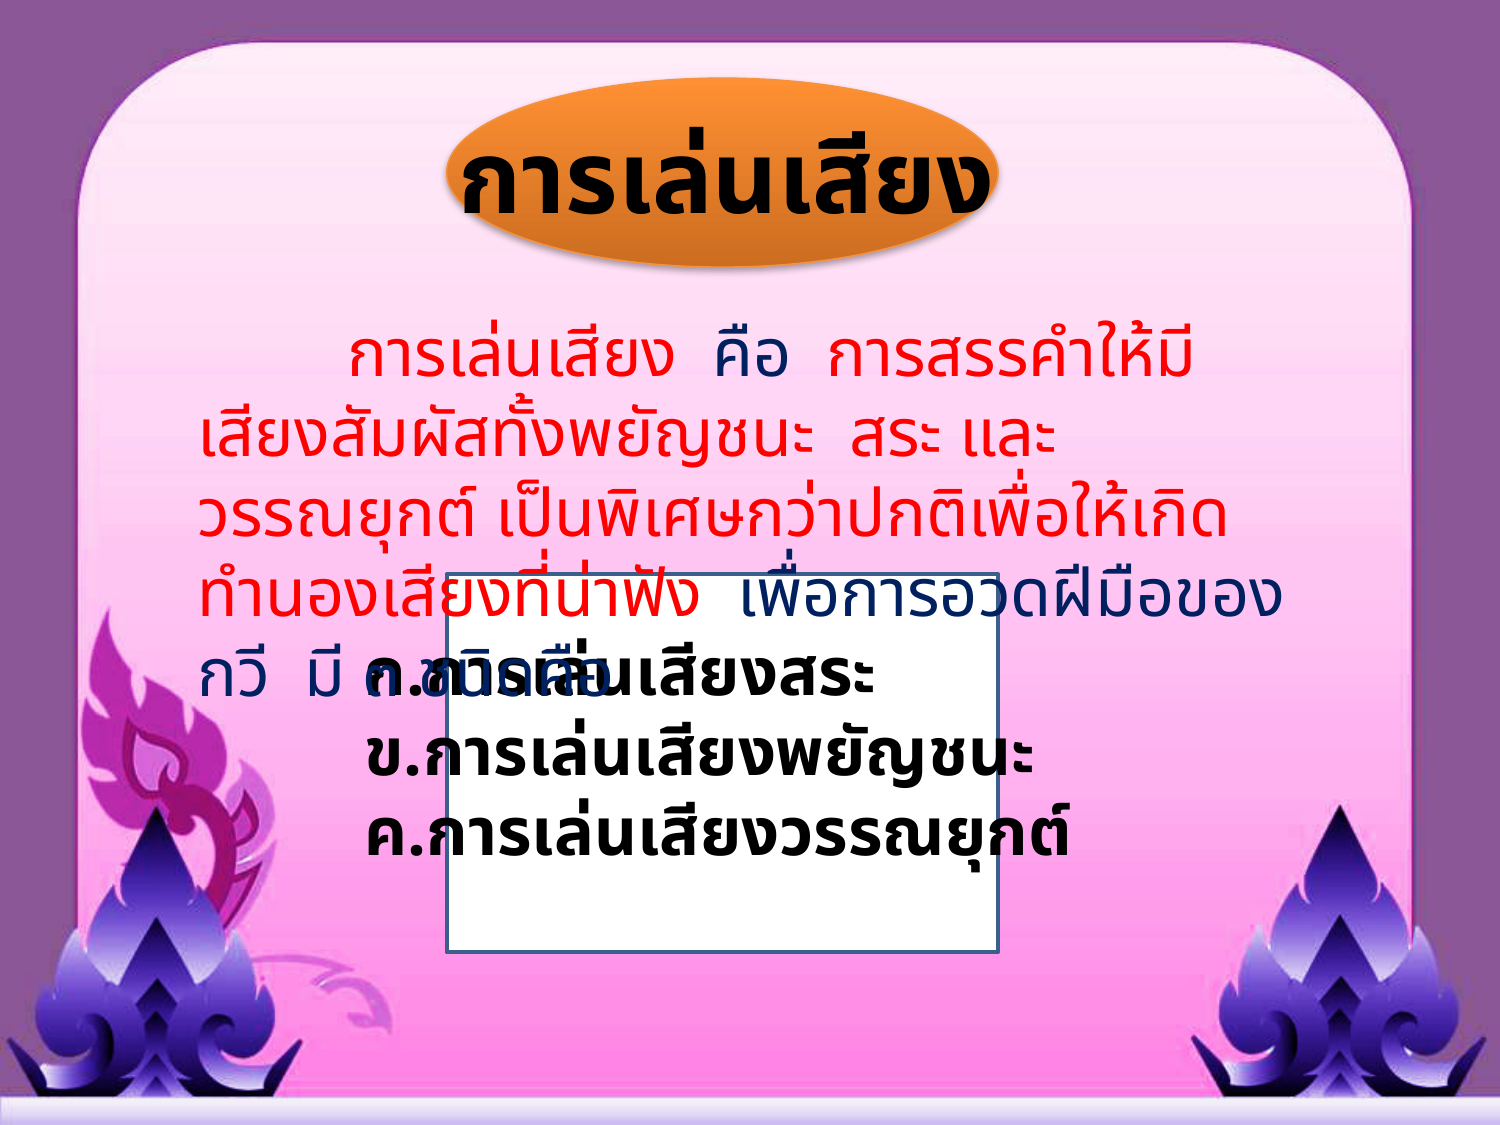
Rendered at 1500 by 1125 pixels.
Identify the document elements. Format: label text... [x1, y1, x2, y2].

text_box [584, 77, 861, 90]
title การเล่นเสียง [442, 90, 1010, 256]
text_box [445, 877, 1000, 954]
text_box [588, 256, 857, 268]
picture [0, 0, 1500, 1125]
text_box การเล่นเสียงสระ การเล่นเสียงพยัญชนะ การเล่นเสียงวรรณยุกต์ [349, 763, 1088, 877]
text_box การเล่นเสียง คือ การสรรคำให้มีเสียงสัมผัสทั้งพยัญชนะ สระ และวรรณยุกต์ เป็นพิเศษกว่าปกติเพื่อให้เกิดทำนองเสียงที่น่าฟัง เพื่อการอวดฝีมือของกวี มี ๓ ชนิดคือ [182, 302, 1329, 763]
